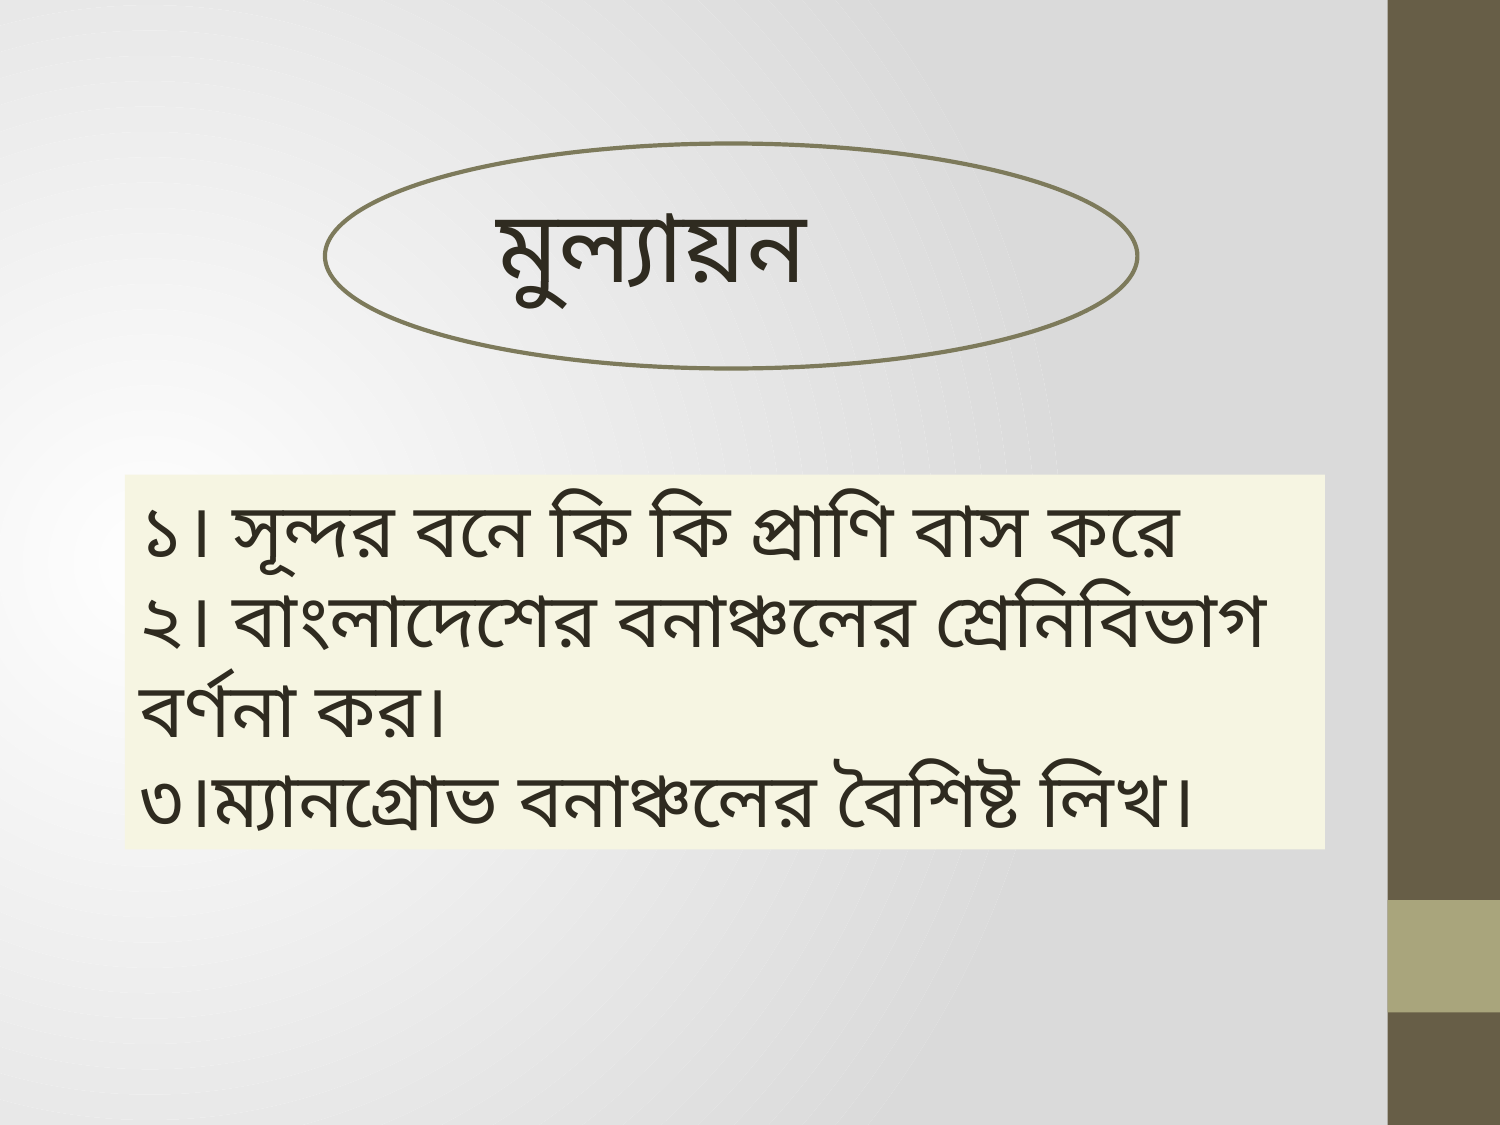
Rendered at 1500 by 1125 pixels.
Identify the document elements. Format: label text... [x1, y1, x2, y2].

text_box ১। সূন্দর বনে কি কি প্রাণি বাস করে ২। বাংলাদেশের বনাঞ্চলের শ্রেনিবিভাগ বর্ণনা কর। ৩।ম্যানগ্রোভ বনাঞ্চলের বৈশিষ্ট লিখ। [124, 474, 1325, 850]
text_box মুল্যায়ন [481, 174, 822, 310]
text_box [322, 141, 1140, 371]
